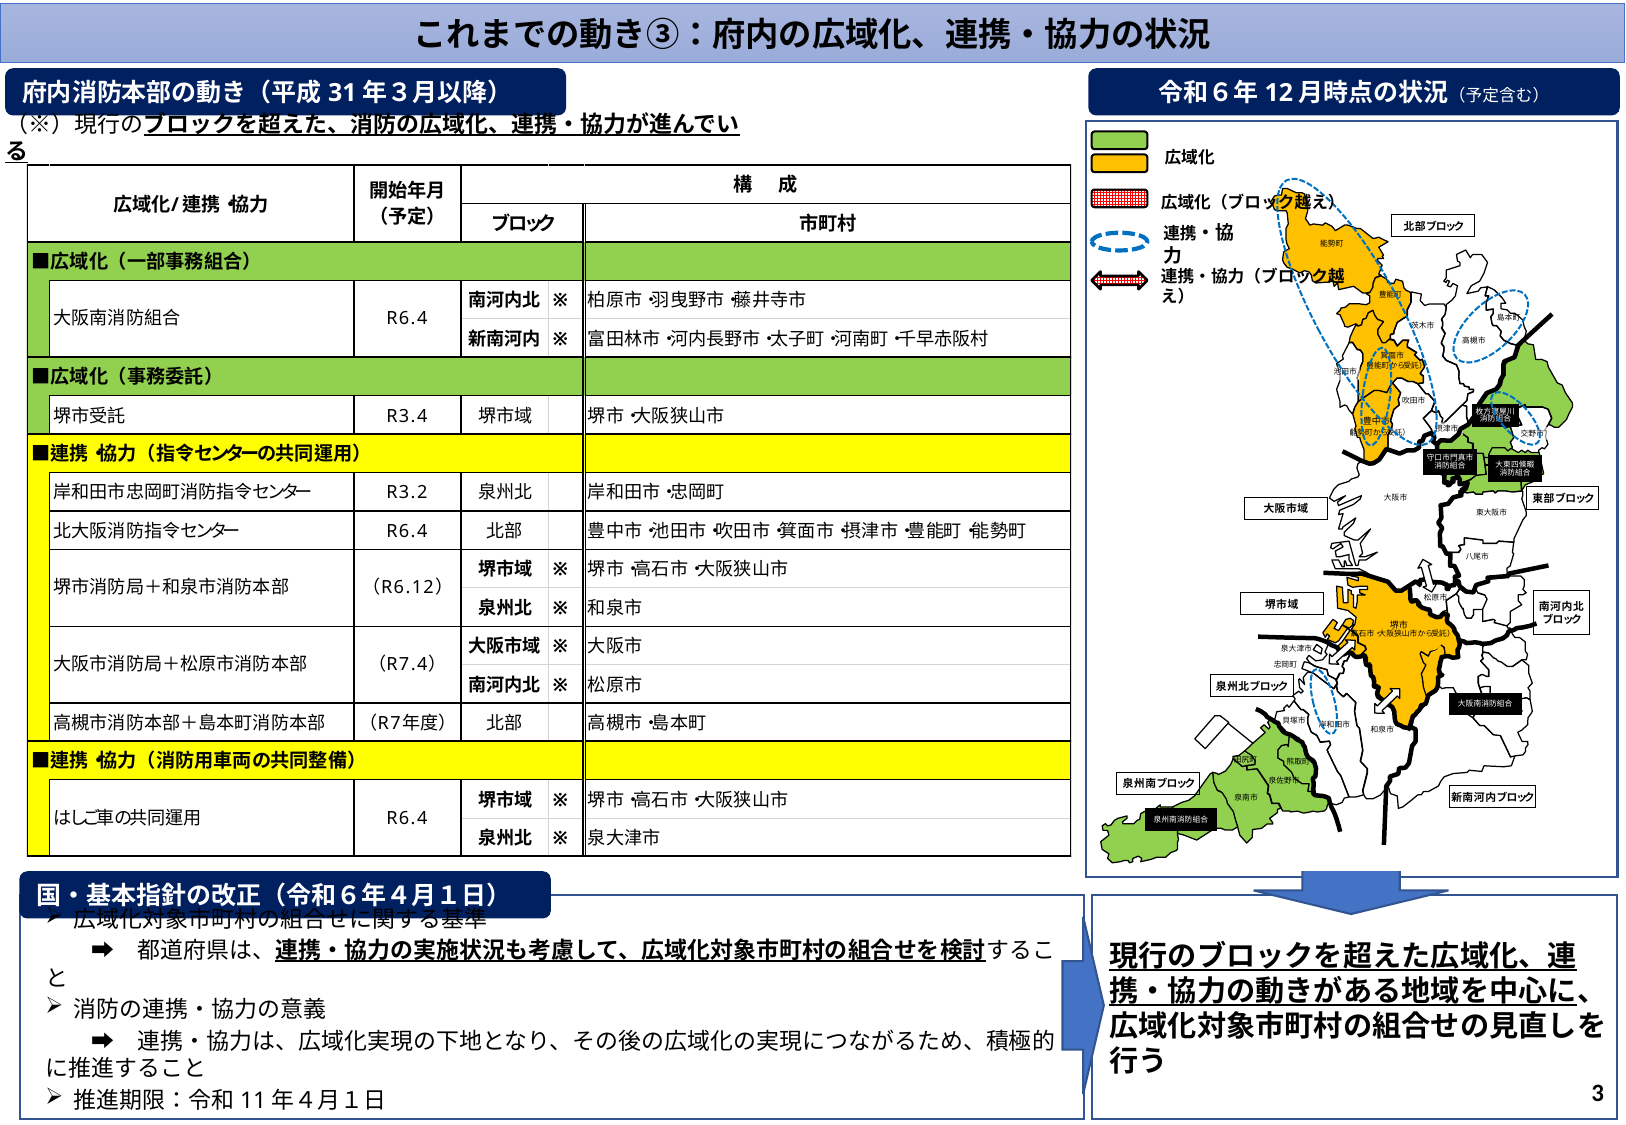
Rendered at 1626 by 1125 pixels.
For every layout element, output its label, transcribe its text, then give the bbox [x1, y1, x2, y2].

text_box 現行のブロックを超えた広域化、連携・協力の動きがある地域を中心に、広域化対象市町村の組合せの見直しを行う [1088, 917, 1625, 1097]
text_box [1136, 911, 1580, 917]
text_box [1091, 131, 1389, 304]
text_box [1253, 872, 1449, 916]
text_box 府内消防本部の動き（平成31年３月以降） [4, 67, 568, 115]
text_box [1373, 894, 1618, 917]
text_box [1091, 894, 1329, 928]
text_box （※）現行のブロックを超えた、消防の広域化、連携・協力が進んでいる [0, 115, 761, 159]
text_box 国・基本指針の改正（令和６年４月１日） [18, 870, 552, 920]
text_box [1061, 916, 1105, 1095]
text_box 令和６年12月時点の状況（予定含む） [1087, 67, 1621, 117]
text_box [1085, 120, 1619, 878]
slide_number 3 [1253, 1061, 1620, 1122]
picture [1091, 170, 1612, 872]
text_box [1091, 1086, 1253, 1120]
text_box これまでの動き③：府内の広域化、連携・協力の状況 [0, 3, 1625, 63]
text_box 広域化対象市町村の組合せに関する基準 ➡ 都道府県は、連携・協力の実施状況も考慮して、広域化対象市町村の組合せを検討すること 消防の連携・協力の意義 ➡ 連携・協力は、広域化実現の下地となり、その後の広域化の実現につながるため、積極的に推進すること 推進期限：令和11年４月１日 [20, 918, 1082, 1099]
text_box [19, 916, 1085, 1120]
picture [26, 164, 1073, 858]
text_box [549, 894, 1085, 940]
